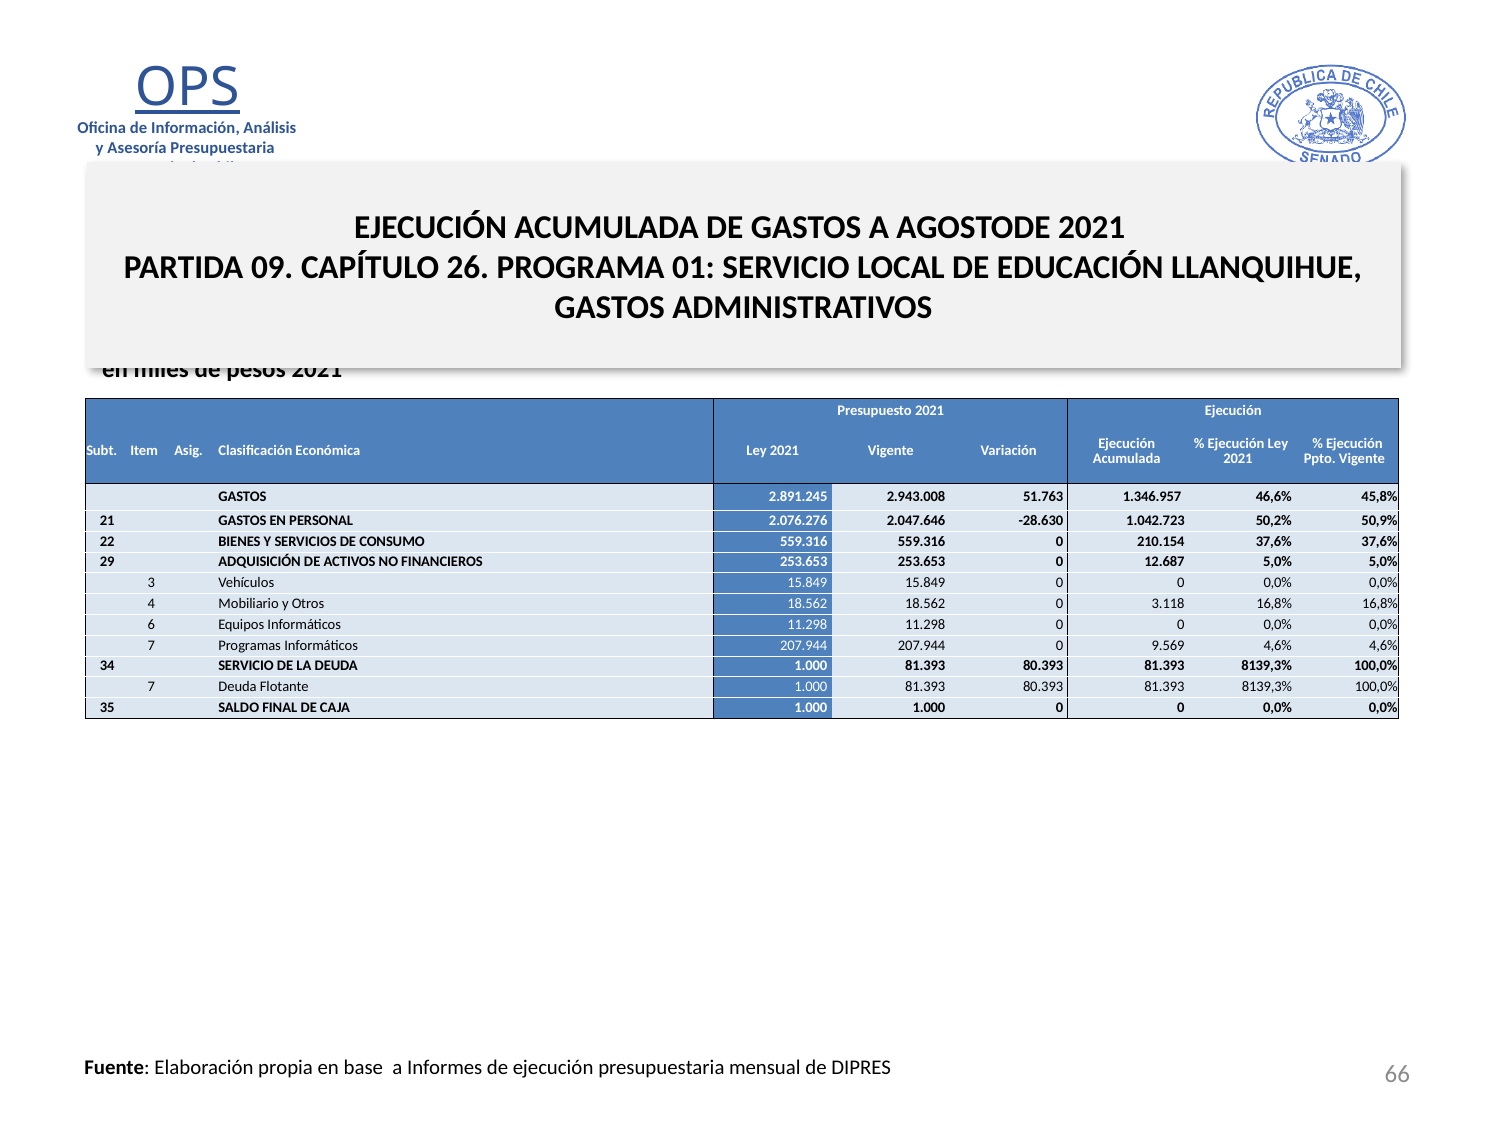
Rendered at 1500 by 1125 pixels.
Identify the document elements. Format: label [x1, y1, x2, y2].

table_cell [1068, 636, 1398, 656]
picture [1240, 58, 1420, 175]
table_cell [1068, 594, 1398, 614]
table_header [86, 399, 713, 420]
table_cell [86, 573, 713, 593]
table_header [714, 399, 1067, 420]
table_cell [714, 420, 1067, 483]
table_cell [1068, 511, 1398, 531]
table_cell [1068, 553, 1398, 572]
table_cell [714, 615, 1067, 635]
table_cell [1068, 657, 1398, 676]
table_cell [86, 698, 713, 718]
table_cell [1068, 677, 1398, 697]
table_cell [1068, 615, 1398, 635]
slide_number [1074, 1042, 1425, 1103]
table_cell [86, 553, 713, 572]
table_cell [1068, 698, 1398, 718]
table_cell [86, 615, 713, 635]
table_cell [86, 677, 713, 697]
table_header [1068, 399, 1398, 420]
table_cell [714, 532, 1067, 552]
table_cell [714, 636, 1067, 656]
table_cell [86, 532, 713, 552]
table_cell [714, 573, 1067, 593]
table_cell [714, 657, 1067, 676]
table_cell [714, 511, 1067, 531]
table_cell [86, 594, 713, 614]
table_cell [86, 511, 713, 531]
table_cell [1068, 573, 1398, 593]
table_cell [714, 553, 1067, 572]
table_cell [1068, 532, 1398, 552]
table_cell [1068, 484, 1398, 510]
table_cell [86, 636, 713, 656]
table_cell [1068, 420, 1398, 483]
table_cell [86, 484, 713, 510]
table_cell [714, 677, 1067, 697]
table_cell [86, 657, 713, 676]
table_cell [714, 484, 1067, 510]
text_box [87, 367, 1401, 399]
table_cell [86, 420, 713, 483]
table_cell [714, 594, 1067, 614]
table_cell [714, 698, 1067, 718]
title [87, 162, 1401, 367]
